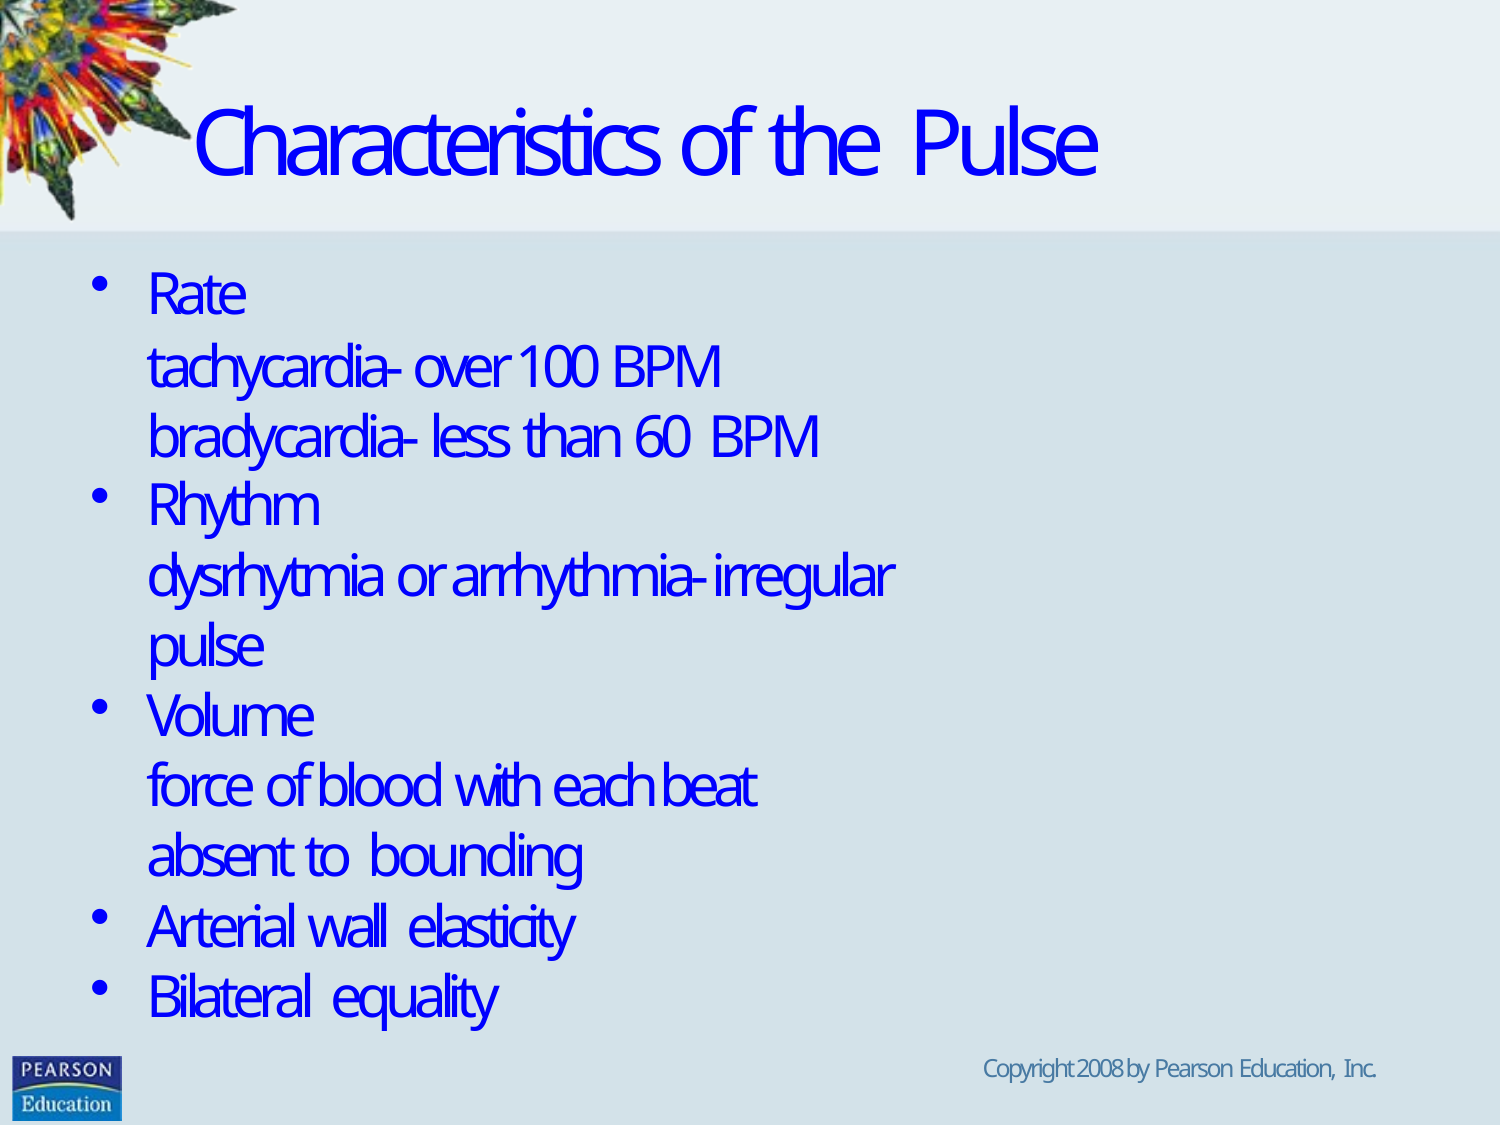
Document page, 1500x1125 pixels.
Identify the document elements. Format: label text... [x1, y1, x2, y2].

title Characteristics of the Pulse [189, 81, 1309, 272]
footer Copyright 2008 by Pearson Education, Inc. [980, 1049, 1462, 1125]
text_box Rate tachycardia- over 100 BPM bradycardia- less than 60 BPM Rhythm dysrhytmia or arrhythmia- irregular pulse Volume force of blood with each beat absent to bounding Arterial wall elasticity Bilateral equality [87, 253, 1196, 1030]
picture [0, 0, 1500, 1125]
